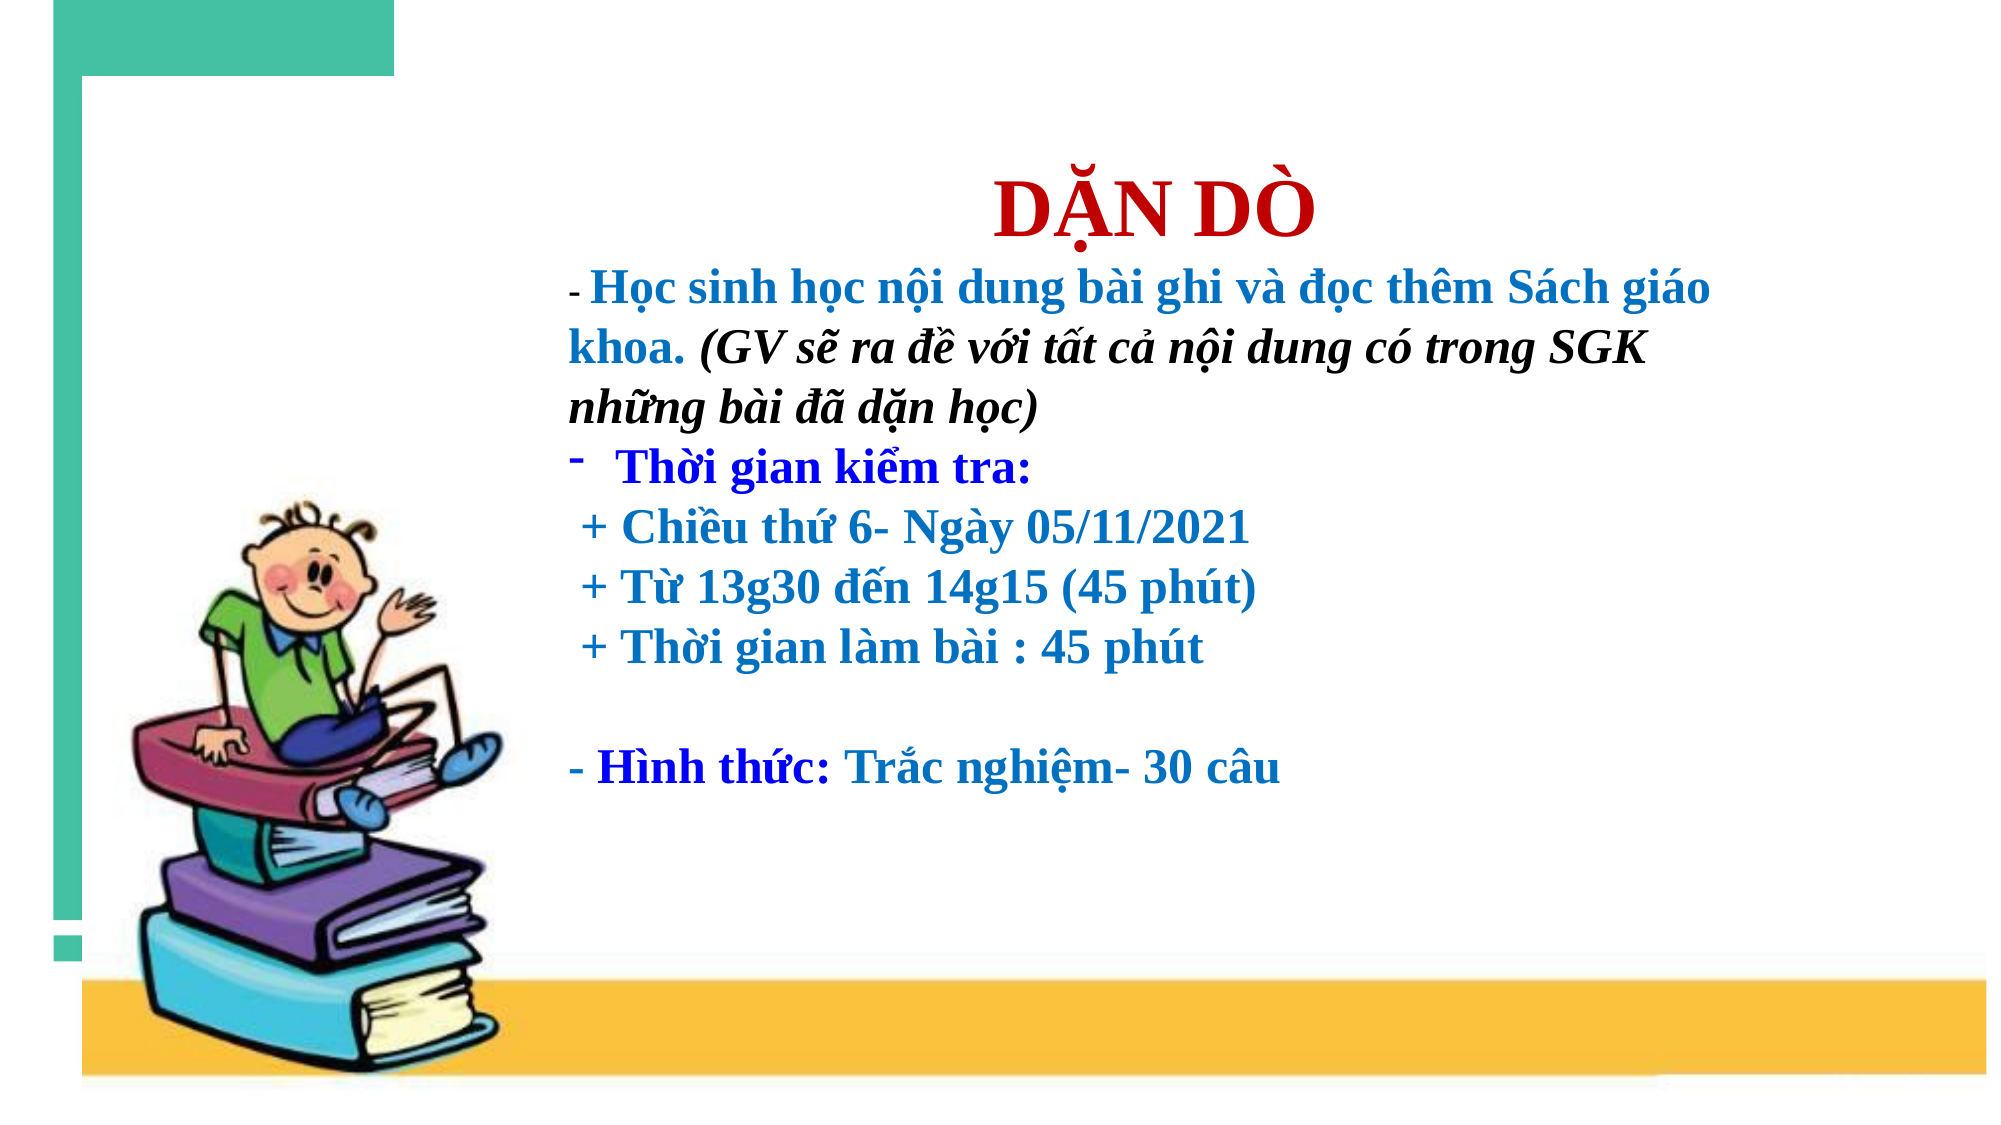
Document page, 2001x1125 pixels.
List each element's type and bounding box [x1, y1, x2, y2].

text_box [0, 0, 2000, 1125]
text_box [0, 310, 82, 652]
picture [82, 76, 1987, 1124]
